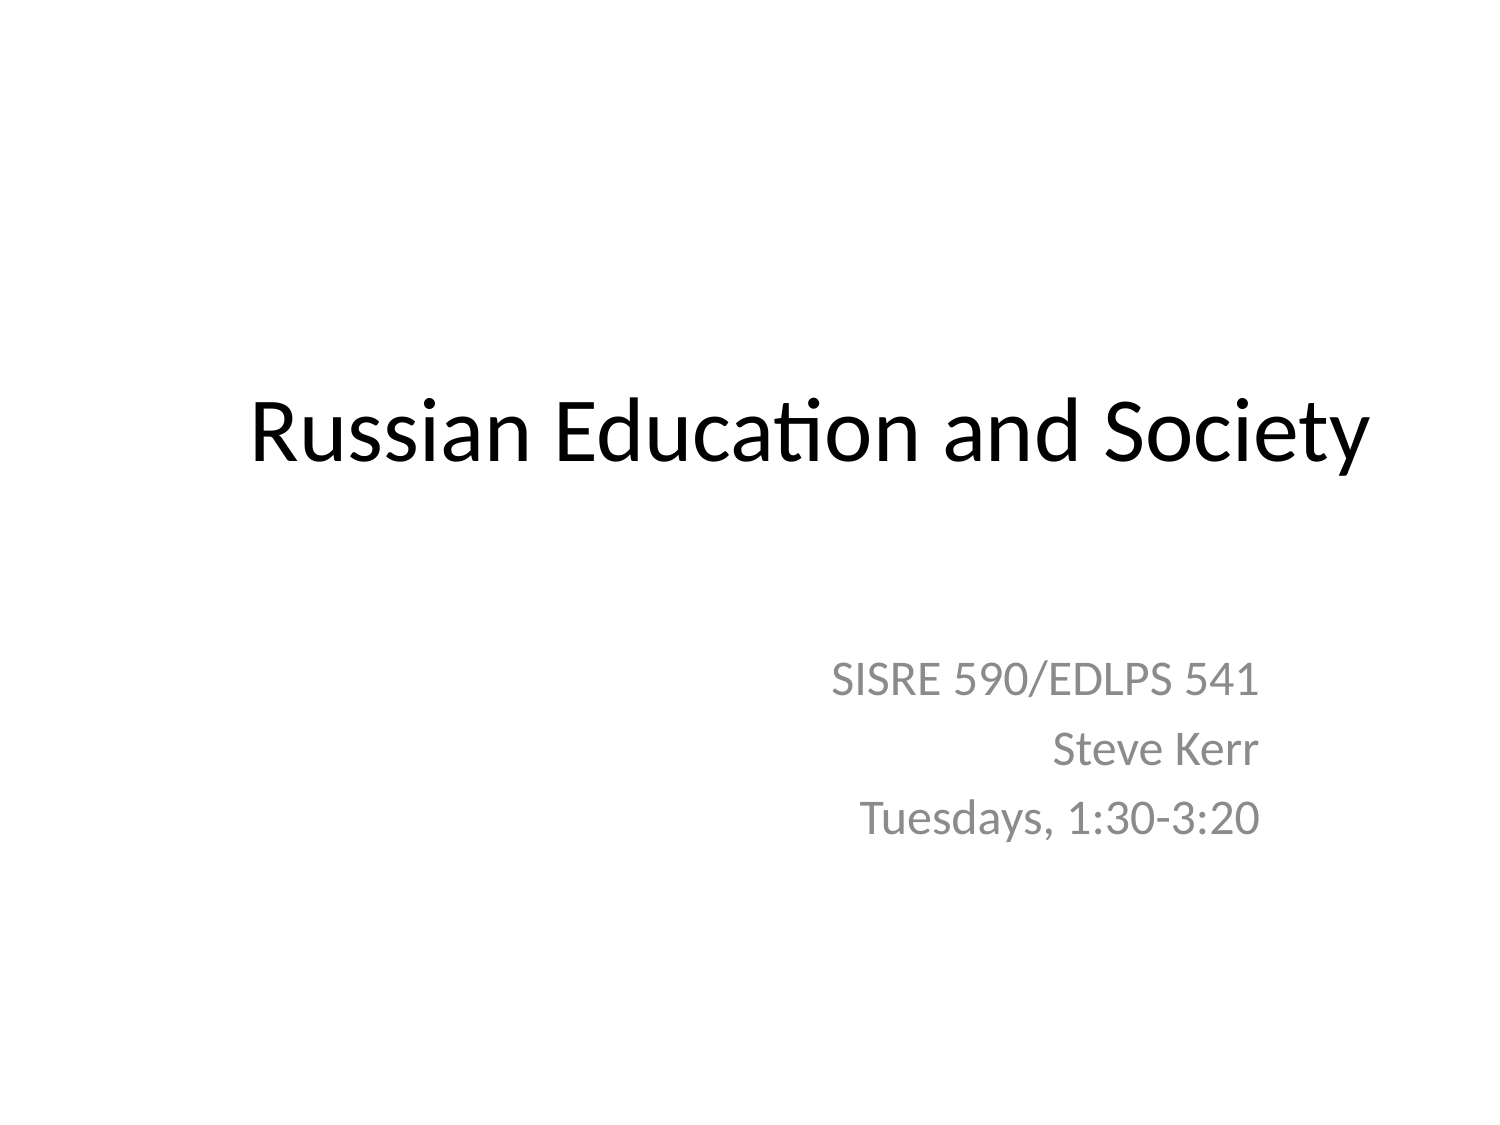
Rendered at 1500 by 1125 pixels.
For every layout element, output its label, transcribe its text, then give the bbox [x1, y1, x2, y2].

title Russian Education and Society [112, 349, 1388, 591]
subtitle SISRE 590/EDLPS 541 Steve Kerr Tuesdays, 1:30-3:20 [225, 637, 1275, 925]
